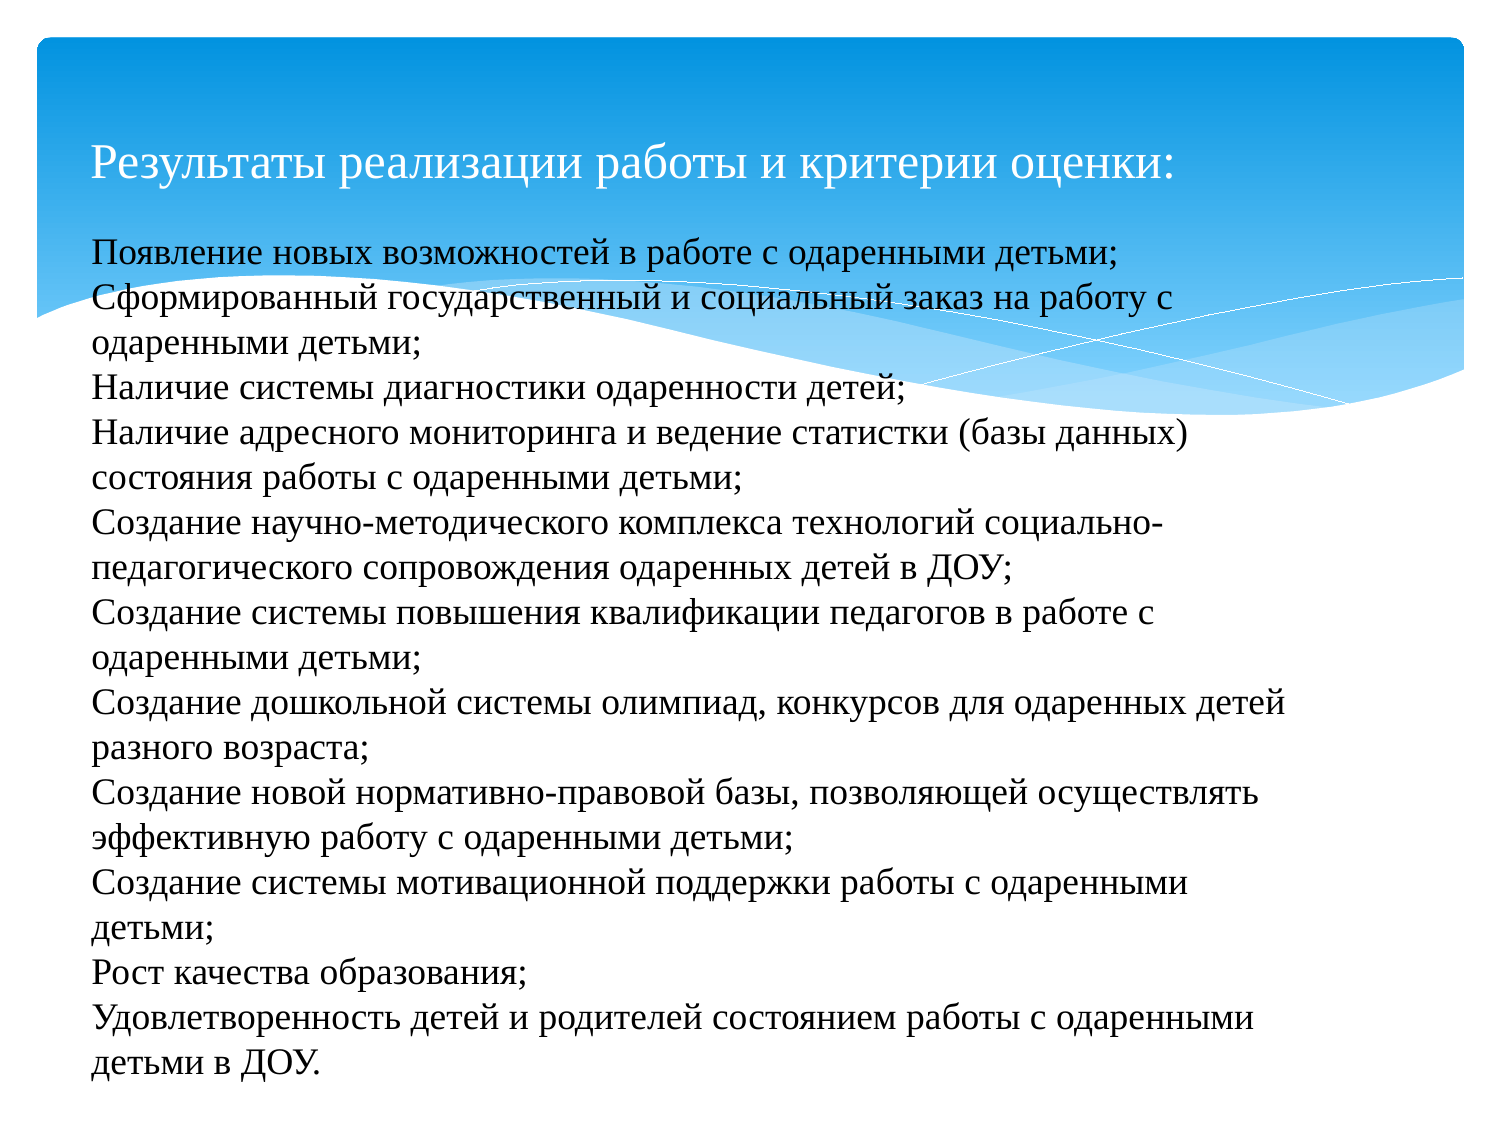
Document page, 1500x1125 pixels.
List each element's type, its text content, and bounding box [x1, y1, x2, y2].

text_box Появление новых возможностей в работе с одаренными детьми; Сформированный государственный и социальный заказ на работу с одаренными детьми; Наличие системы диагностики одаренности детей; Наличие адресного мониторинга и ведение статистки (базы данных) состояния работы с одаренными детьми; Создание научно-методического комплекса технологий социально- педагогического сопровождения одаренных детей в ДОУ; Создание системы повышения квалификации педагогов в работе с одаренными детьми; Создание дошкольной системы олимпиад, конкурсов для одаренных детей разного возраста; Создание новой нормативно-правовой базы, позволяющей осуществлять эффективную работу с одаренными детьми; Создание системы мотивационной поддержки работы с одаренными детьми; Рост качества образования; Удовлетворенность детей и родителей состоянием работы с одаренными детьми в ДОУ. [76, 261, 1388, 1125]
title Результаты реализации работы и критерии оценки: [75, 55, 1425, 261]
